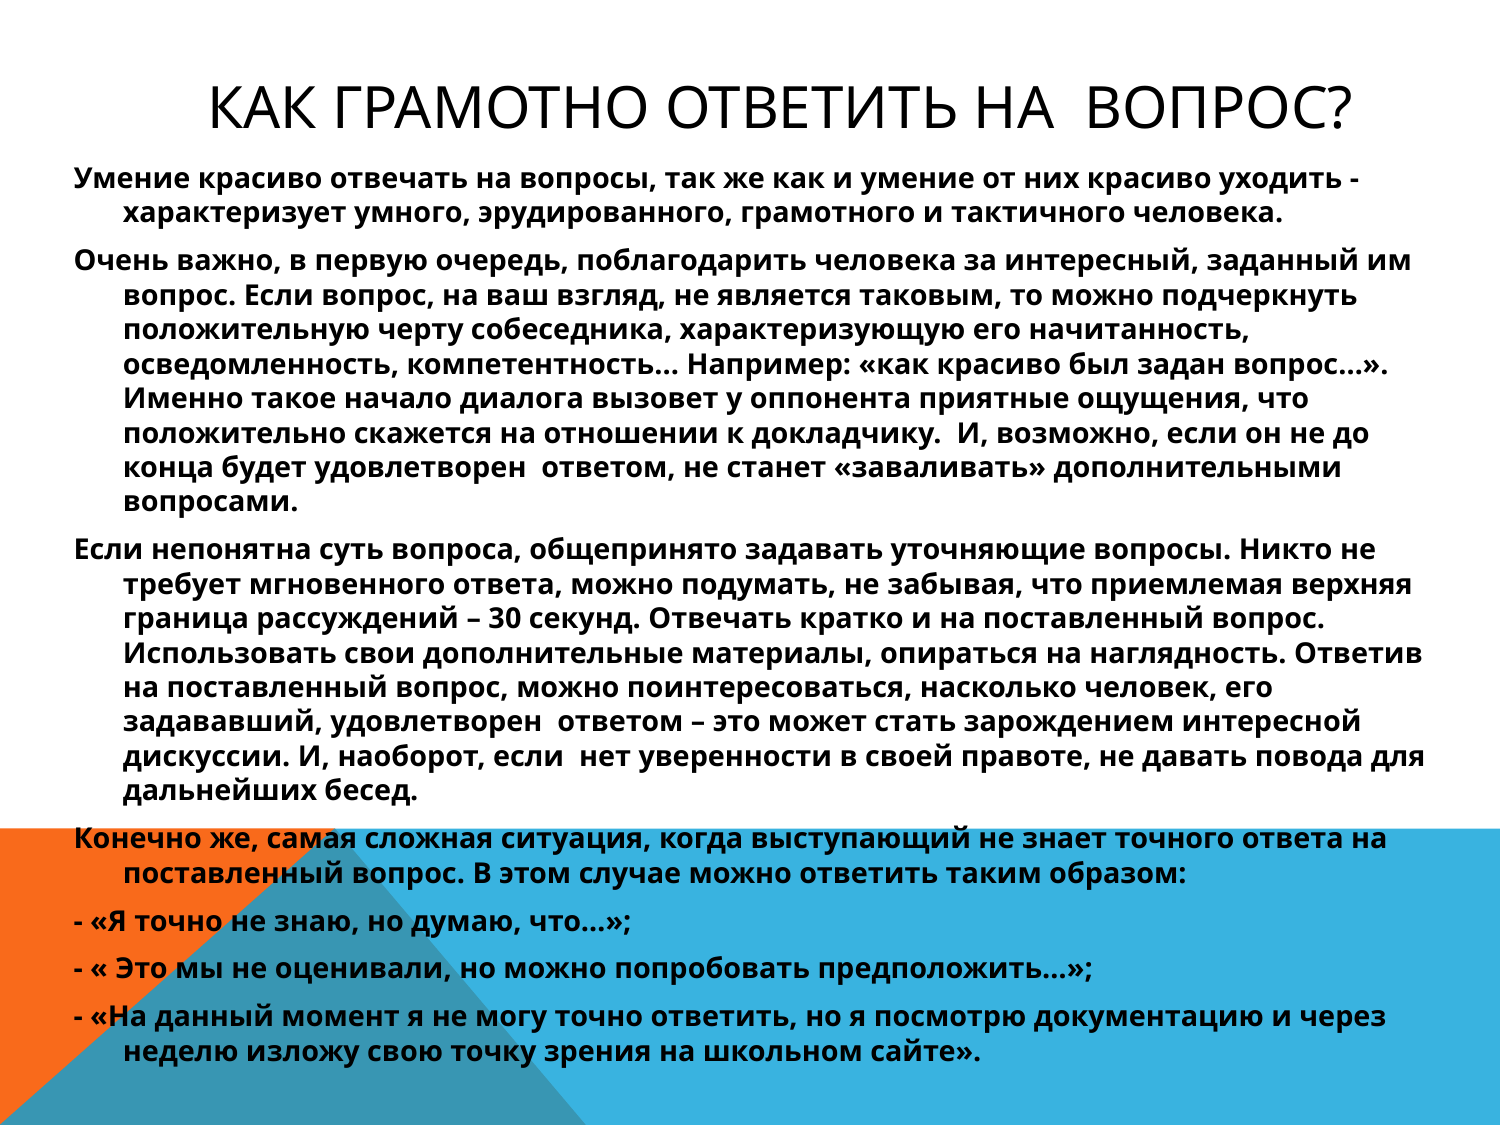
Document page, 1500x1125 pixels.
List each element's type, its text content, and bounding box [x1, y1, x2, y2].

list Умение красиво отвечать на вопросы, так же как и умение от них красиво уходить - характеризует умного, эрудированного, грамотного и тактичного человека. Очень важно, в первую очередь, поблагодарить человека за интересный, заданный им вопрос. Если вопрос, на ваш взгляд, не является таковым, то можно подчеркнуть положительную черту собеседника, характеризующую его начитанность, осведомленность, компетентность... Например: «как красиво был задан вопрос…». Именно такое начало диалога вызовет у оппонента приятные ощущения, что положительно скажется на отношении к докладчику. И, возможно, если он не до конца будет удовлетворен ответом, не станет «заваливать» дополнительными вопросами. Если непонятна суть вопроса, общепринято задавать уточняющие вопросы. Никто не требует мгновенного ответа, можно подумать, не забывая, что приемлемая верхняя граница рассуждений – 30 секунд. Отвечать кратко и на поставленный вопрос. Использовать свои дополнительные материалы, опираться на наглядность. Ответив на поставленный вопрос, можно поинтересоваться, насколько человек, его задававший, удовлетворен ответом – это может стать зарождением интересной дискуссии. И, наоборот, если нет уверенности в своей правоте, не давать повода для дальнейших бесед. Конечно же, самая сложная ситуация, когда выступающий не знает точного ответа на поставленный вопрос. В этом случае можно ответить таким образом: - «Я точно не знаю, но думаю, что…»; - « Это мы не оценивали, но можно попробовать предположить…»; - «На данный момент я не могу точно ответить, но я посмотрю документацию и через неделю изложу свою точку зрения на школьном сайте». [58, 152, 1454, 1090]
title Как грамотно ответить на вопрос? [135, 60, 1369, 150]
